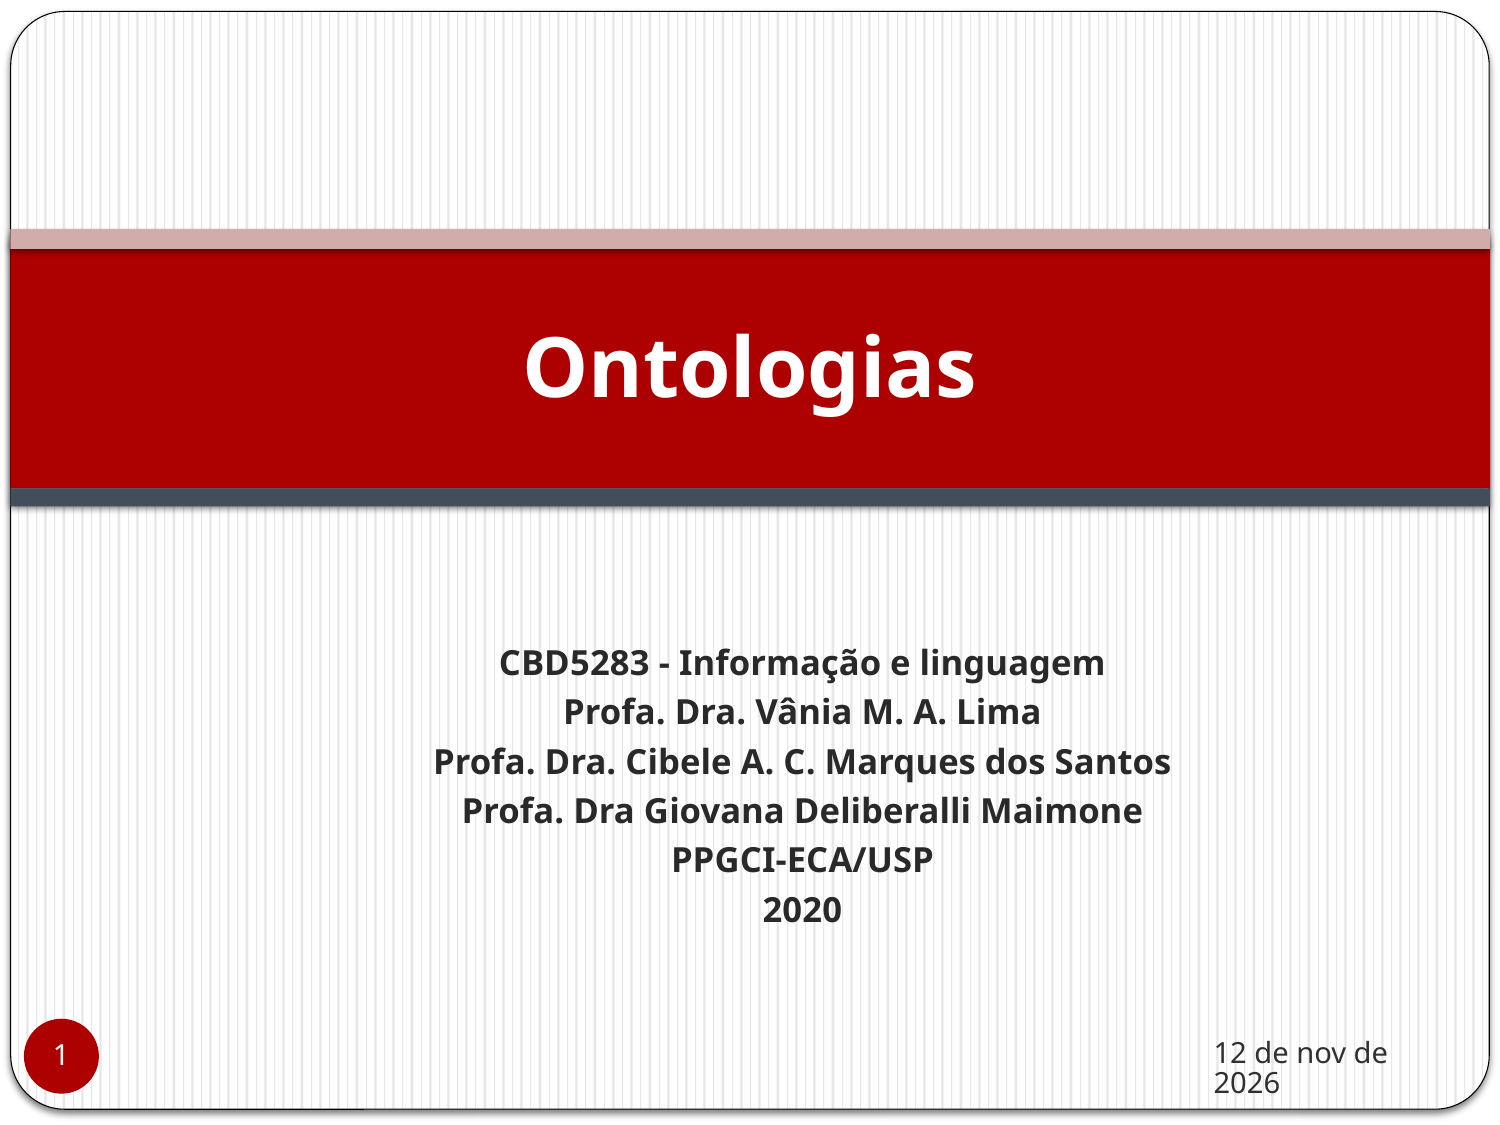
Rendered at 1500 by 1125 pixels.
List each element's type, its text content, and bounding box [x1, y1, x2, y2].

slide_number nov-20 [1198, 1015, 1419, 1094]
subtitle CBD5283 - Informação e linguagem Profa. Dra. Vânia M. A. Lima Profa. Dra. Cibele A. C. Marques dos Santos Profa. Dra Giovana Deliberalli Maimone PPGCI-ECA/USP 2020 [277, 633, 1328, 941]
title Ontologias [75, 247, 1425, 489]
slide_number 1 [23, 1018, 99, 1094]
